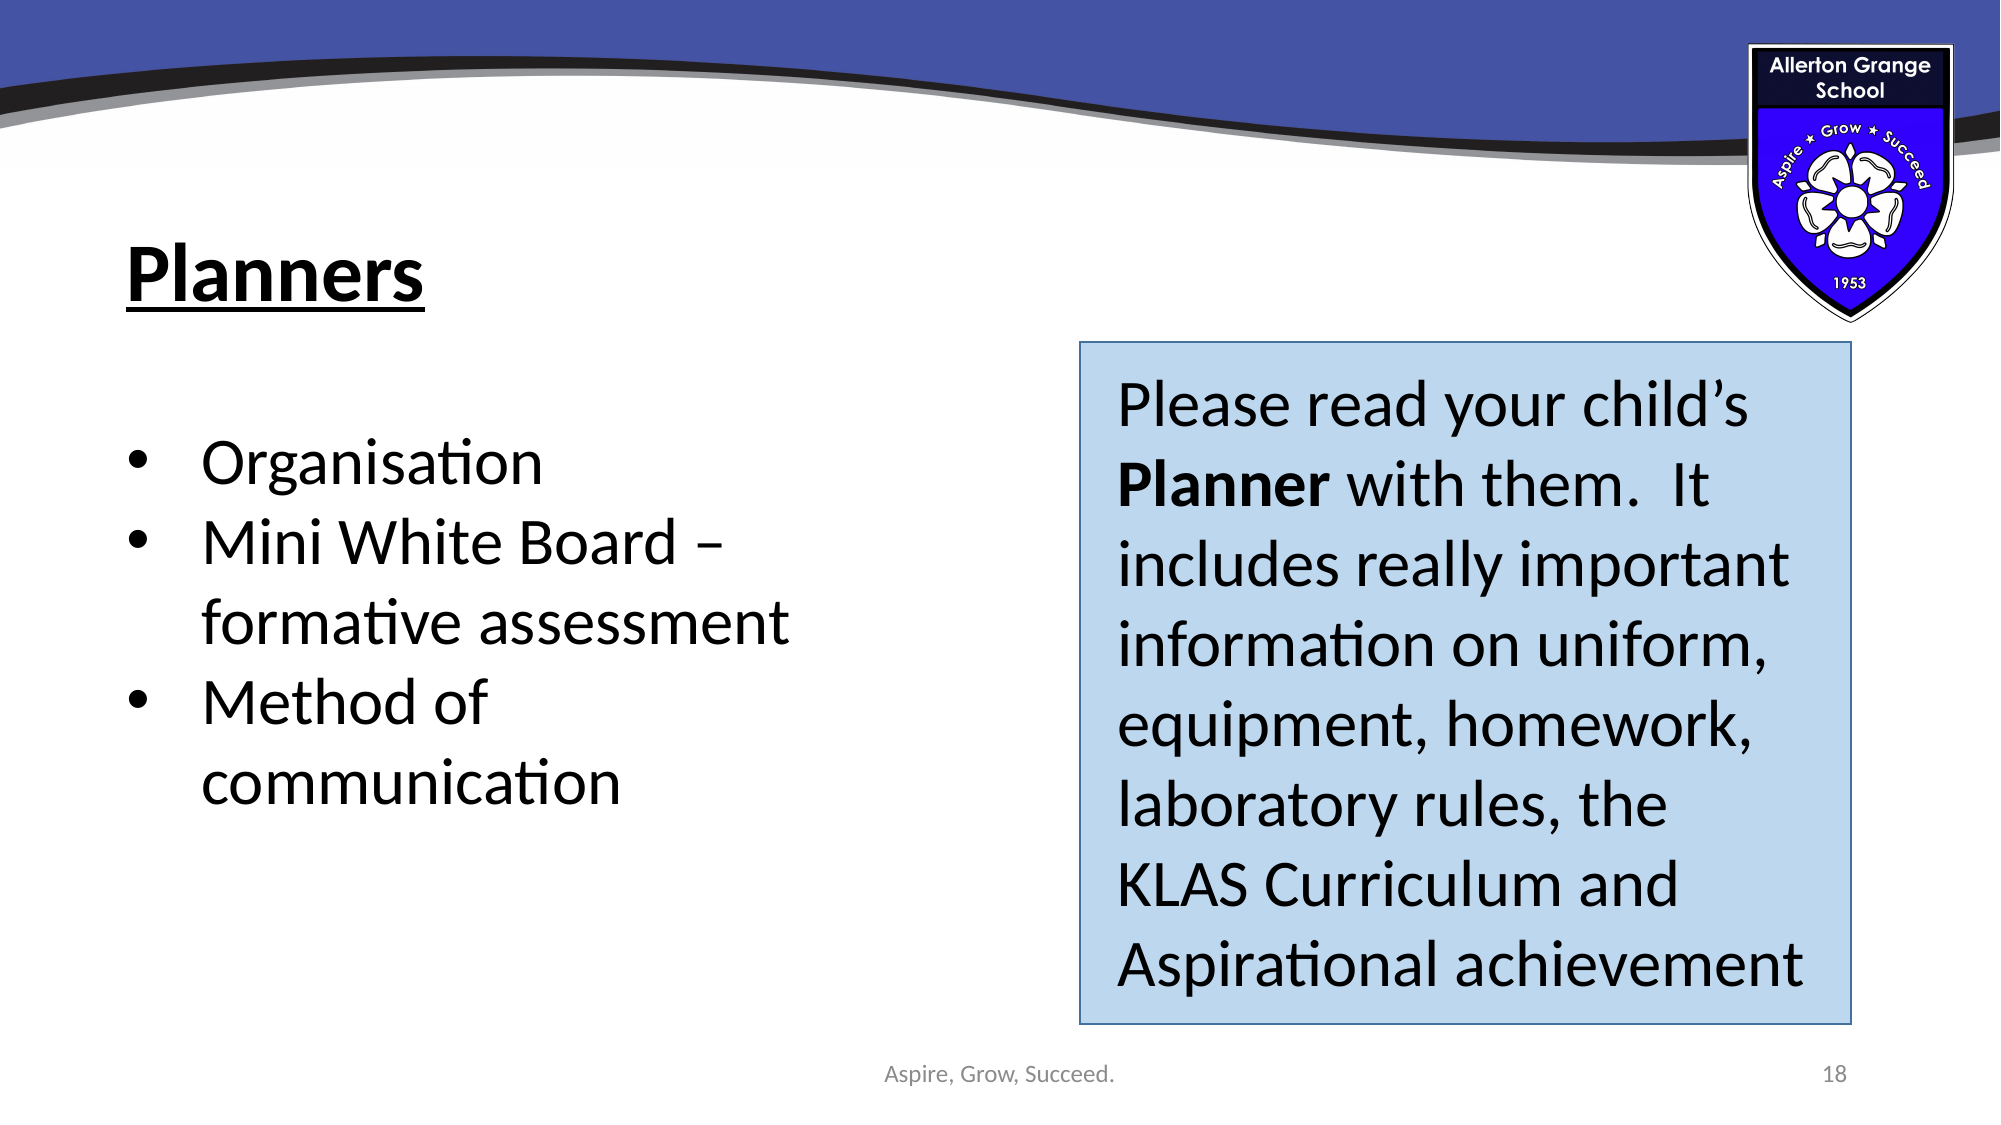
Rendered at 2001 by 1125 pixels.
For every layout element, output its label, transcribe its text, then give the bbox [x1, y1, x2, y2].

text_box [1079, 341, 1852, 1025]
footer Aspire, Grow, Succeed. [662, 1042, 1338, 1103]
slide_number 18 [1412, 1042, 1863, 1103]
text_box [176, 746, 947, 998]
picture [0, 0, 2000, 324]
text_box Planners Organisation Mini White Board – formative assessment Method of communication [111, 210, 905, 906]
text_box Please read your child’s Planner with them. It includes really important information on uniform, equipment, homework, laboratory rules, the KLAS Curriculum and Aspirational achievement [1102, 352, 1829, 1007]
